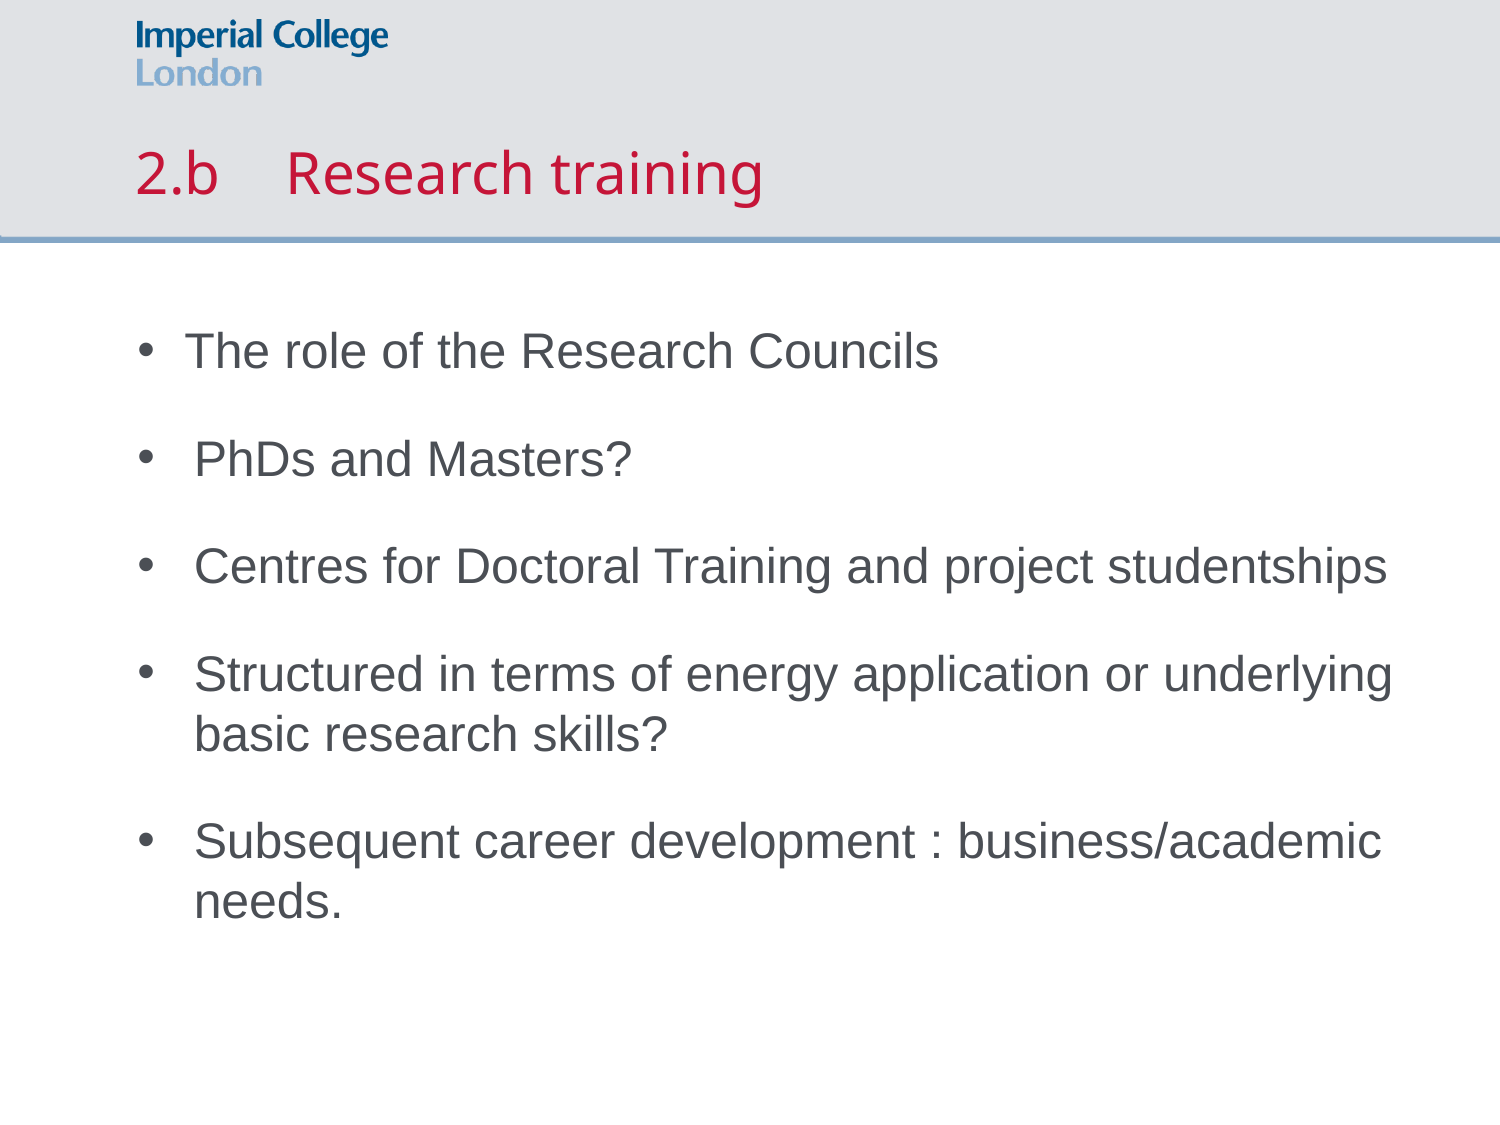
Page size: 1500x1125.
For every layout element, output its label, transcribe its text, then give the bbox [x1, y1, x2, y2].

picture [0, 0, 1500, 243]
list The role of the Research Councils PhDs and Masters? Centres for Doctoral Training and project studentships Structured in terms of energy application or underlying basic research skills? Subsequent career development : business/academic needs. [137, 318, 1412, 1051]
title 2.b Research training [135, 101, 1374, 207]
